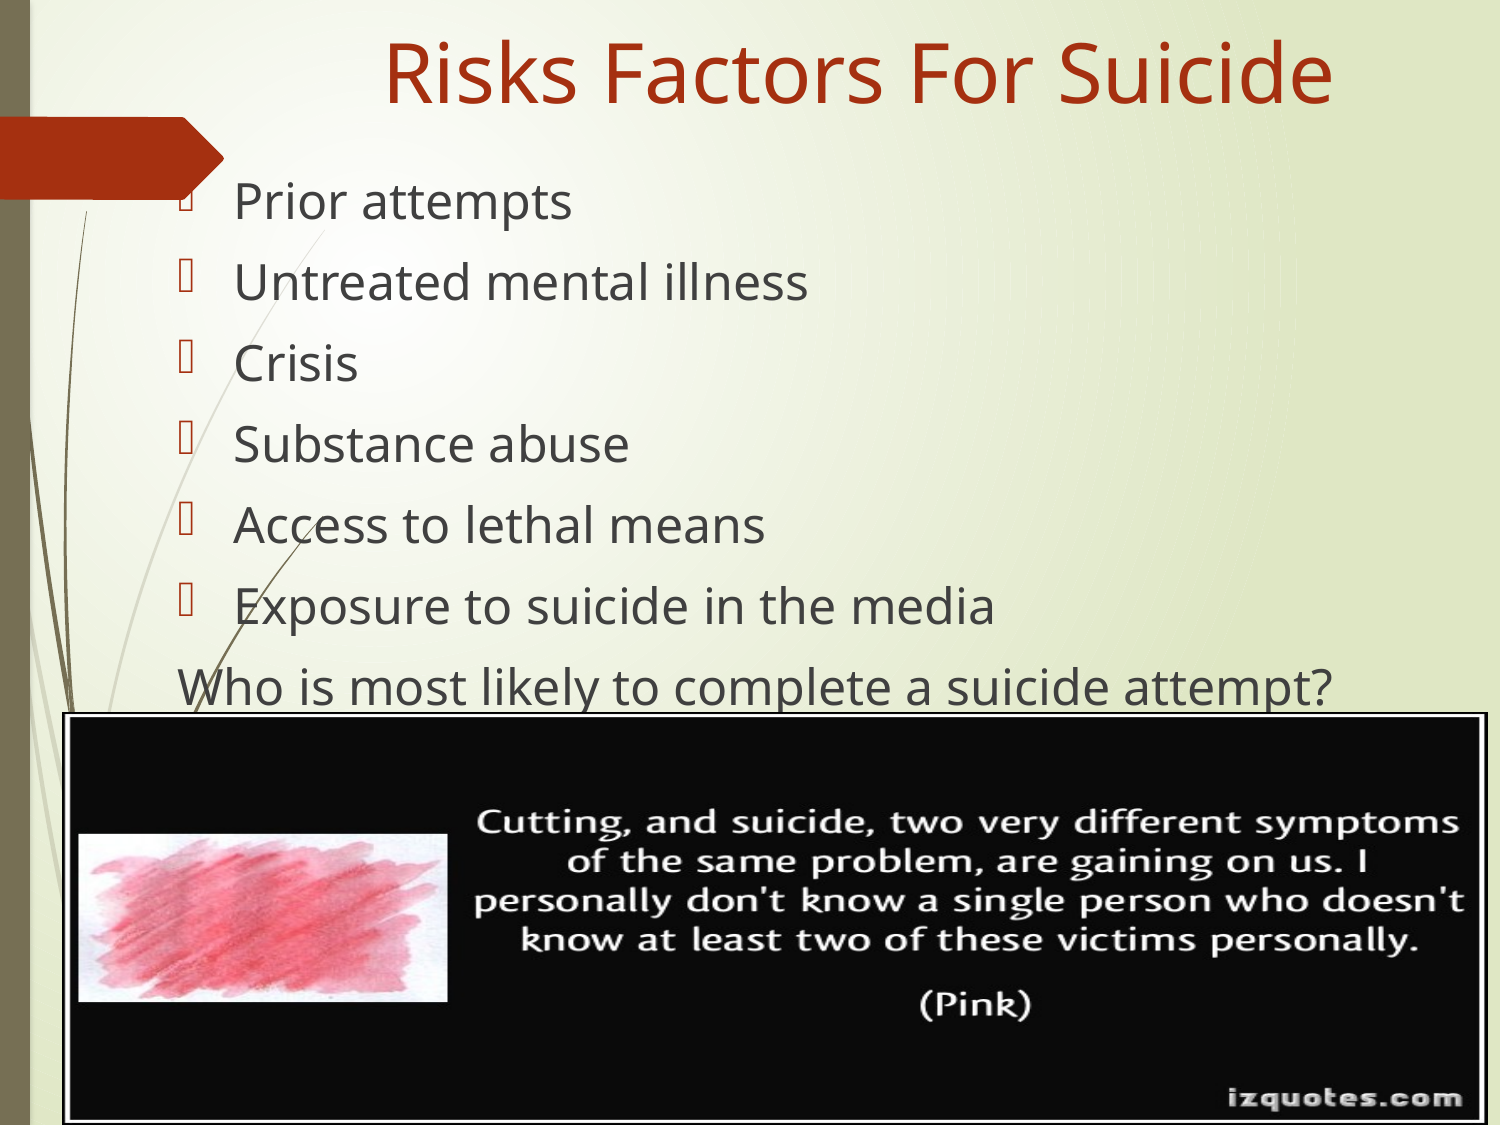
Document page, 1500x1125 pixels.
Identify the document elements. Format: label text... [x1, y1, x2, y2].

title Risks Factors For Suicide [319, 12, 1400, 138]
picture [62, 712, 1488, 1125]
list Prior attempts Untreated mental illness Crisis Substance abuse Access to lethal means Exposure to suicide in the media Who is most likely to complete a suicide attempt? [162, 162, 1400, 711]
